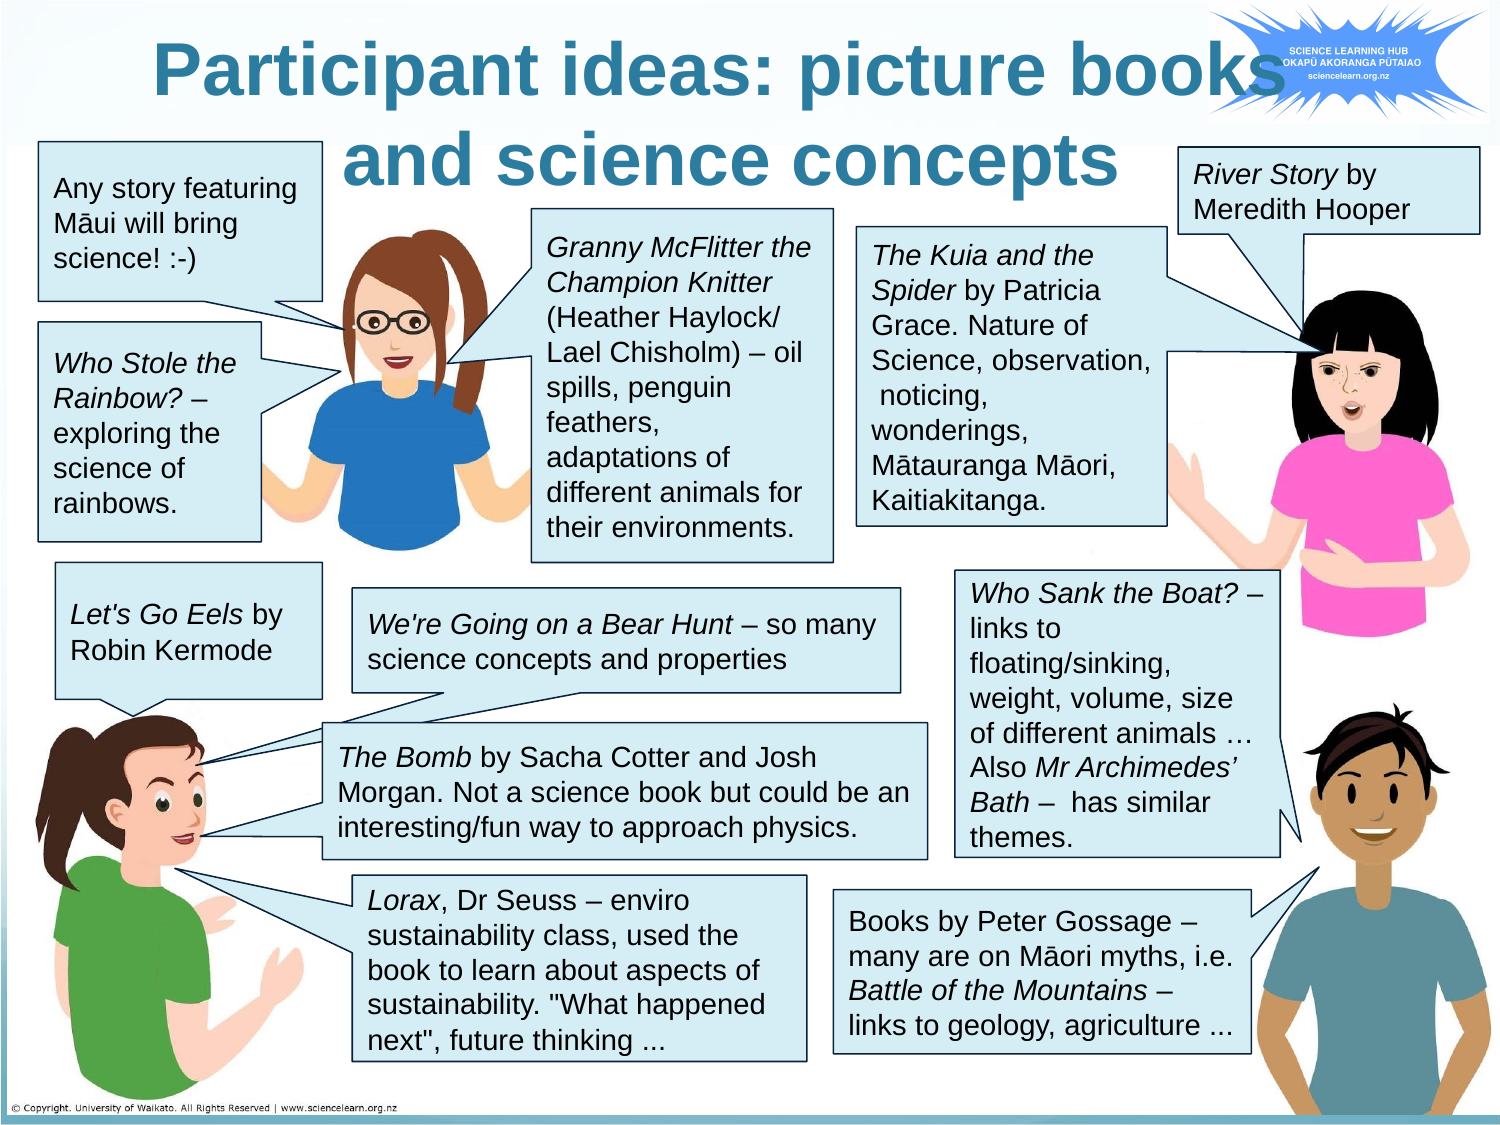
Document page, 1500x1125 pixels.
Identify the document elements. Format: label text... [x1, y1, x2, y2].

picture [0, 0, 1500, 1125]
text_box Participant ideas: picture books and science concepts [38, 0, 1425, 145]
text_box Any story featuring Māui will bring science! :-) [38, 141, 323, 145]
